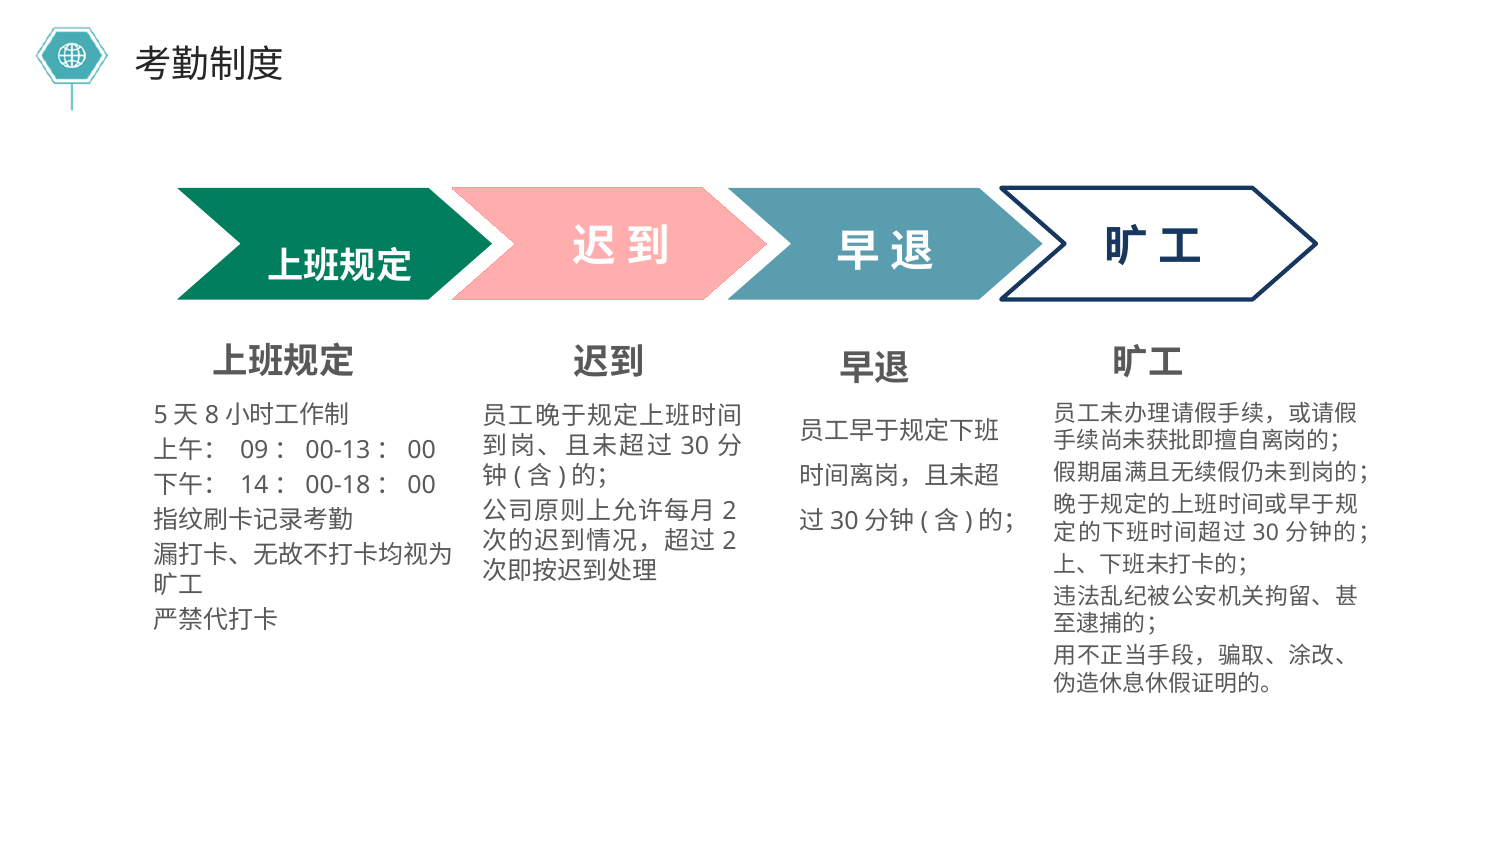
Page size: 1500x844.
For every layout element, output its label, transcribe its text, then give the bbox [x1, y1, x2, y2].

text_box [452, 187, 729, 220]
text_box 迟 到 [488, 210, 753, 278]
text_box 早 退 [753, 204, 1017, 283]
text_box [999, 185, 1281, 210]
text_box [477, 230, 488, 257]
text_box 员工未办理请假手续，或请假手续尚未获批即擅自离岗的； 假期届满且无续假仍未到岗的； 晚于规定的上班时间或早于规定的下班时间超过30分钟的； 上、下班未打卡的； 违法乱纪被公安机关拘留、甚至逮捕的； 用不正当手段，骗取、涂改、伪造休息休假证明的。 [1042, 392, 1370, 702]
text_box [727, 187, 998, 210]
text_box 旷工 [1101, 333, 1196, 388]
text_box 早退 [827, 339, 922, 393]
text_box 上班规定 [202, 191, 477, 296]
text_box 迟到 [562, 333, 657, 388]
text_box 员工早于规定下班时间离岗，且未超过30分钟(含)的； [788, 393, 1021, 540]
text_box 考勤制度 [119, 32, 300, 93]
text_box 上班规定 [201, 332, 366, 387]
text_box [177, 277, 433, 300]
picture [29, 20, 113, 115]
text_box [452, 267, 728, 300]
text_box 旷 工 [1020, 210, 1287, 278]
text_box [177, 187, 433, 210]
text_box [1287, 215, 1319, 272]
text_box [727, 278, 998, 300]
text_box [999, 278, 1281, 302]
text_box 5天8小时工作制 上午： 09：00-13：00 下午： 14：00-18：00 指纹刷卡记录考勤 漏打卡、无故不打卡均视为旷工 严禁代打卡 [142, 392, 477, 639]
text_box 员工晚于规定上班时间到岗、且未超过30分钟(含)的； 公司原则上允许每月2次的迟到情况，超过2次即按迟到处理 [471, 394, 754, 590]
